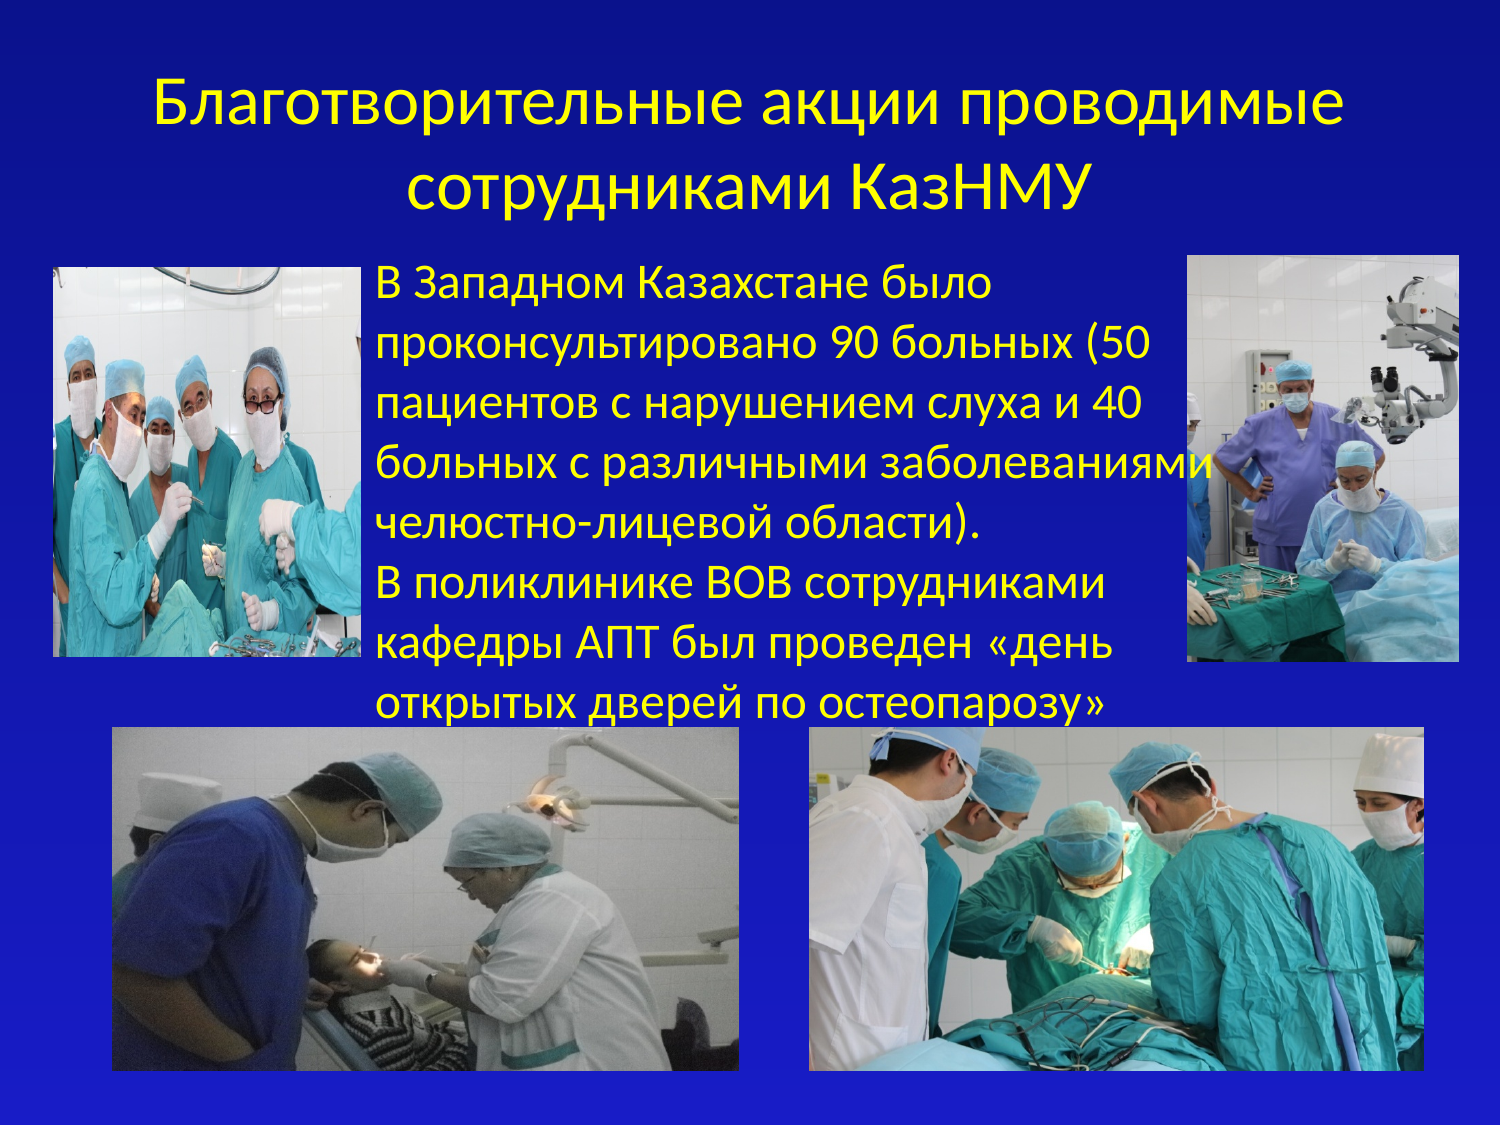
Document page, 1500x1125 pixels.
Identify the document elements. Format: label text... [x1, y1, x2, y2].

picture [52, 266, 361, 658]
picture [808, 727, 1424, 1071]
picture [111, 727, 739, 1071]
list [1186, 255, 1459, 663]
title Благотворительные акции проводимые сотрудниками КазНМУ [75, 45, 1425, 233]
text_box В Западном Казахстане было проконсультировано 90 больных (50 пациентов с нарушением слуха и 40 больных с различными заболеваниями челюстно-лицевой области). В поликлинике ВОВ сотрудниками кафедры АПТ был проведен «день открытых дверей по остеопарозу» [360, 241, 1270, 962]
